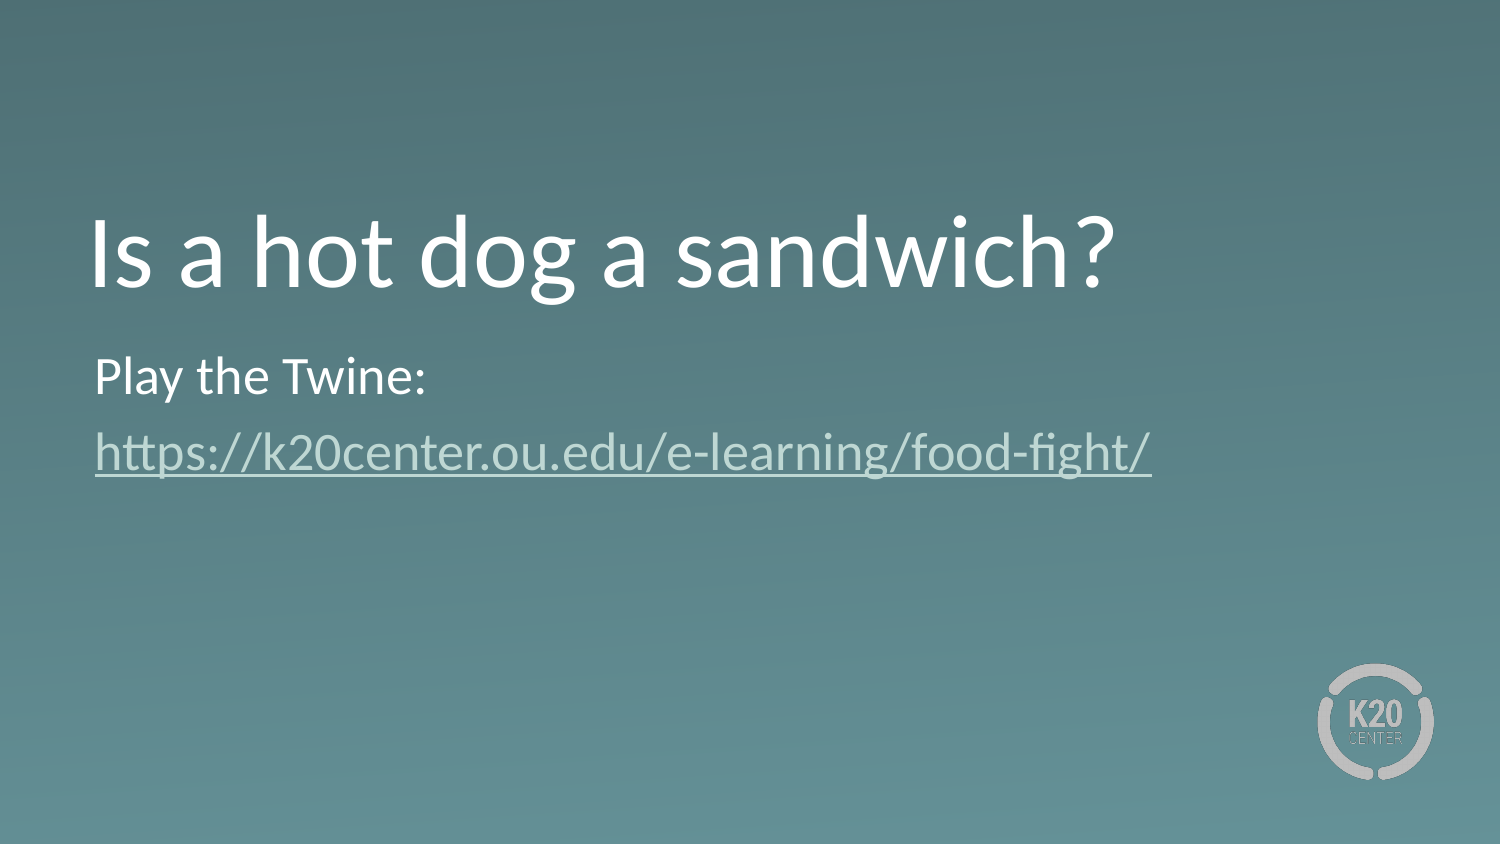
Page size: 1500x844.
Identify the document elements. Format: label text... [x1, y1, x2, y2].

list Play the Twine: https://k20center.ou.edu/e-learning/food-fight/ [86, 332, 1362, 519]
title Is a hot dog a sandwich? [86, 161, 1362, 330]
picture [1300, 646, 1451, 797]
